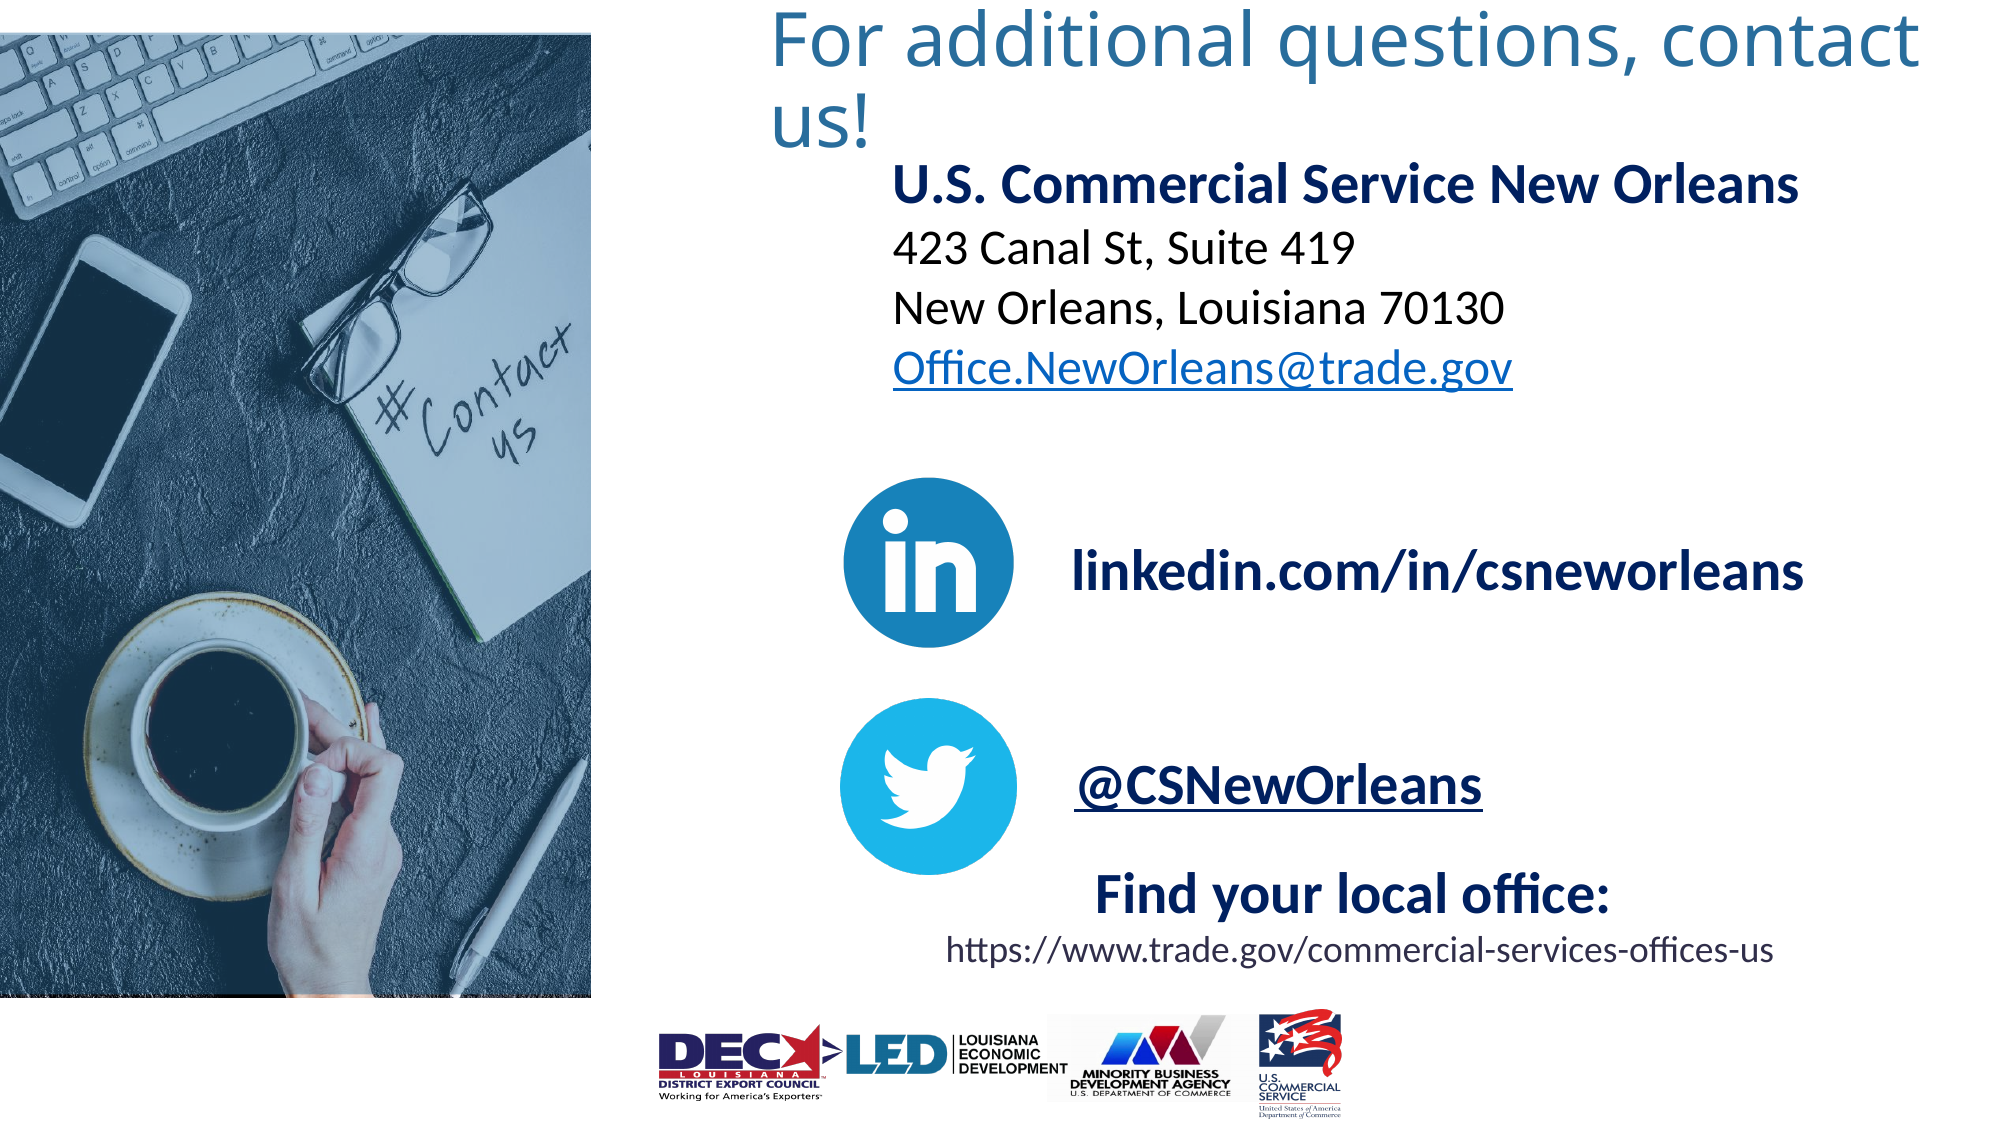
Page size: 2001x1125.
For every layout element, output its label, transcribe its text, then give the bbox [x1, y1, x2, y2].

picture [659, 1024, 1342, 1119]
picture [833, 467, 1024, 658]
title For additional questions, contact us! [754, 4, 1970, 162]
text_box linkedin.com/in/csneworleans [1056, 524, 1843, 610]
picture [0, 35, 591, 998]
text_box [0, 32, 592, 995]
picture [840, 698, 1017, 875]
text_box U.S. Commercial Service New Orleans 423 Canal St, Suite 419 New Orleans, Louisiana 70130 Office.NewOrleans@trade.gov Find your local office: https://www.trade.gov/commercial-services-offices-us [878, 137, 1843, 1037]
text_box @CSNewOrleans [1059, 739, 1498, 824]
